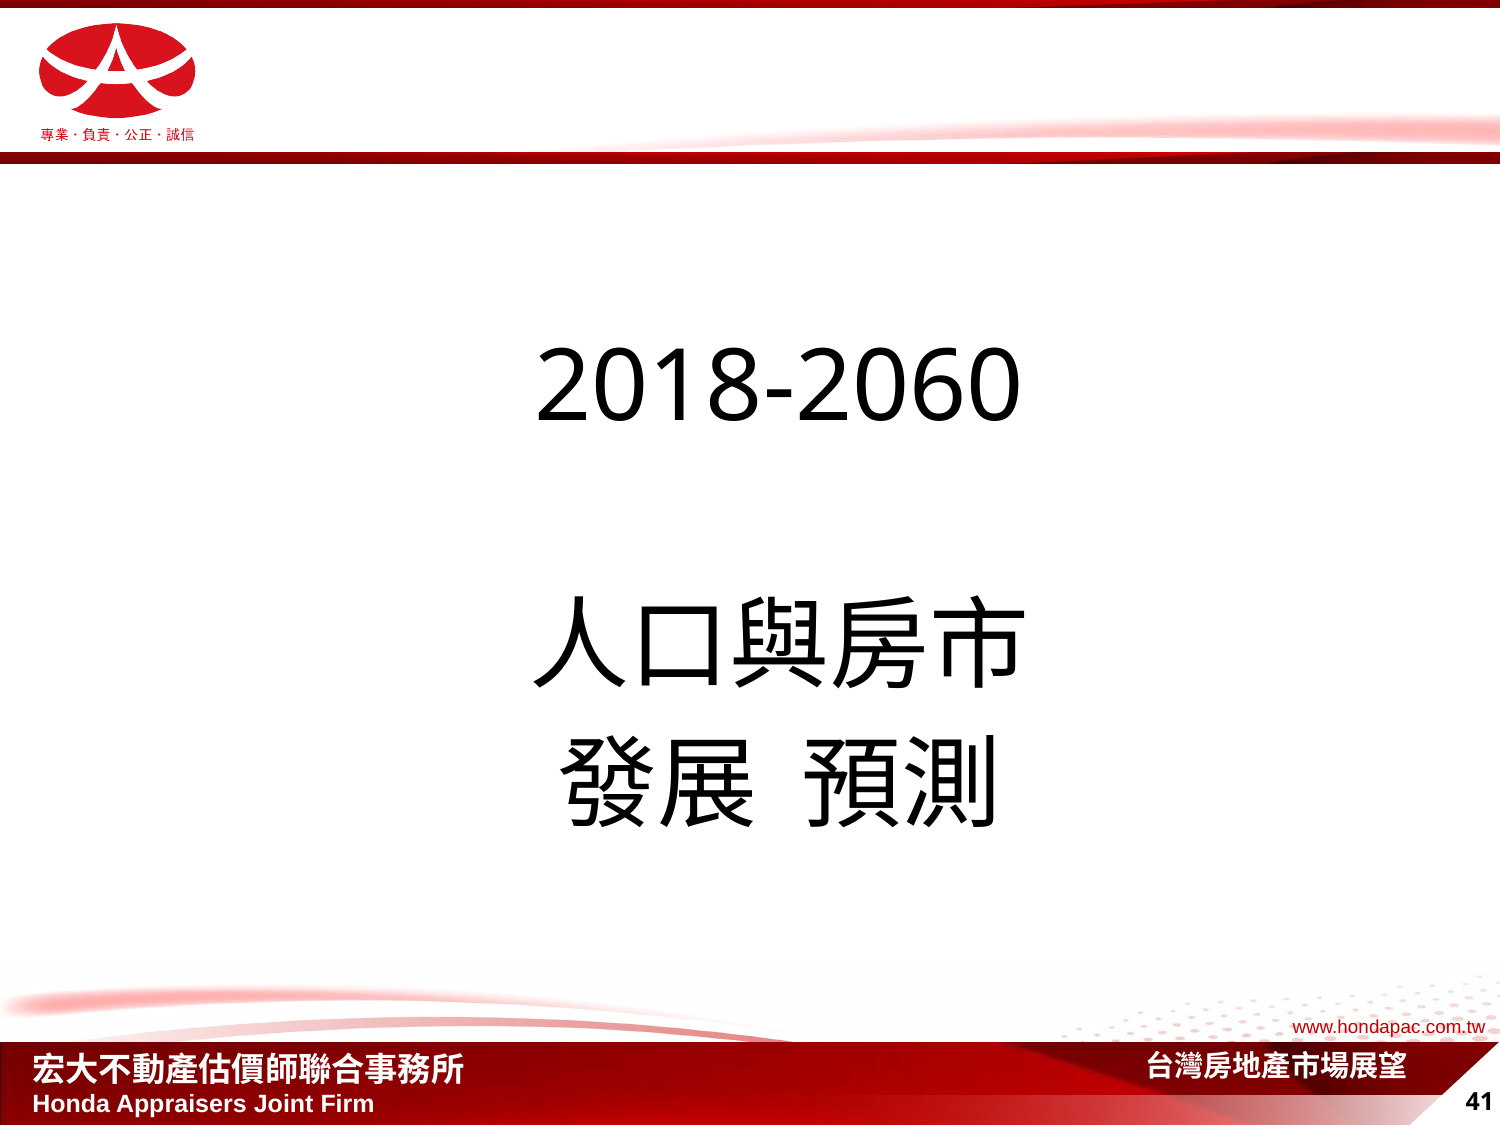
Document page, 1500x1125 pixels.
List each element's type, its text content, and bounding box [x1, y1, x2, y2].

picture [0, 960, 1500, 1125]
footer 台灣房地產市場展望 [609, 1042, 1424, 1093]
picture [0, 0, 1500, 164]
slide_number 41 [1417, 1042, 1500, 1125]
list 2018-2060 人口與房市 發展 預測 [64, 172, 1495, 1006]
